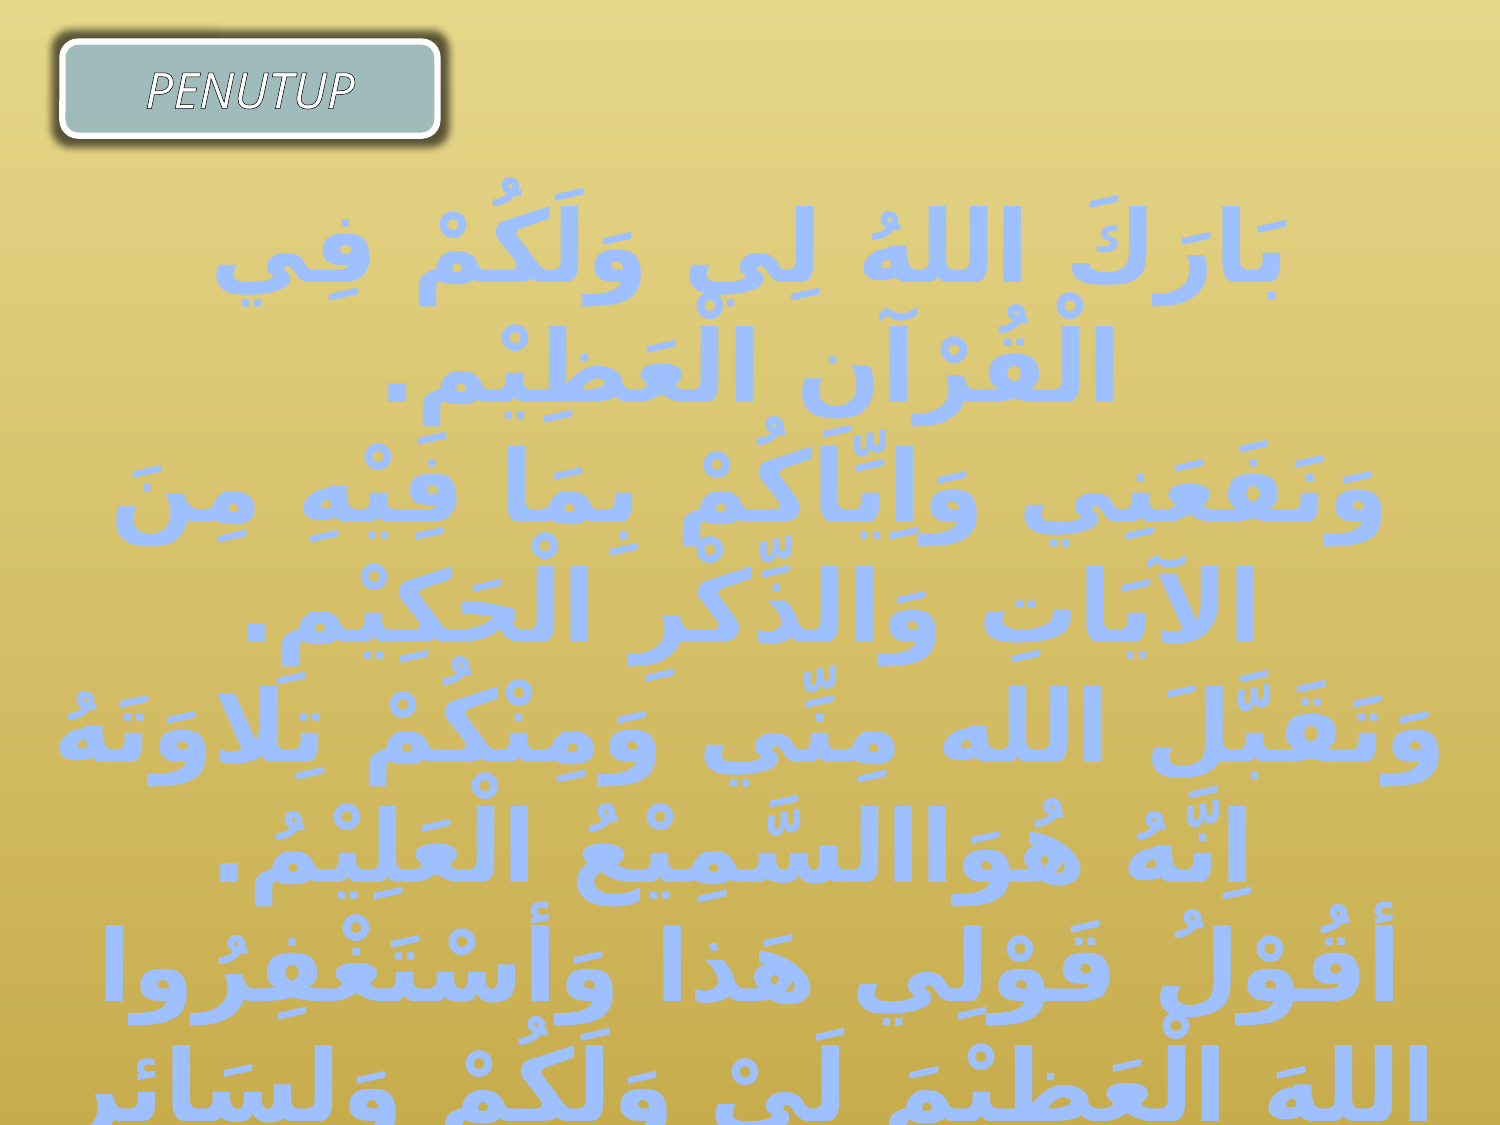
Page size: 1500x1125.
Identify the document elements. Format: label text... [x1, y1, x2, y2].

text_box بَارَكَ اللهُ لِي وَلَكُمْ فِي الْقُرْآنِ الْعَظِيْمِ. وَنَفَعَنِي وَاِيِّاكُمْ بِمَا فِيْهِ مِنَ الآيَاتِ وَالذِّكْرِ الْحَكِيْمِ. وَتَقَبَّلَ الله مِنِّي وَمِنْكُمْ تِلاوَتَهُ اِنَّهُ هُوَاالسَّمِيْعُ الْعَلِيْمُ. أقُوْلُ قَوْلِي هَذا وَأسْتَغْفِرُوا اللهَ الْعَظِيْمَ لَيْ وَلَكُمْ وَلِسَائِرِ الْمُسْلِمِيْنَ وَالْمُسْلِمَاتِ وَالْمُؤْمِنِيْنَ وَالْمُؤْمِنَاتِ فَاسْتَغْفِرُوْهُ إنَّهُ هُوَ الْغَفُوْرُ الرَّحِيْمُ [24, 174, 1475, 1125]
text_box PENUTUP [62, 41, 438, 136]
